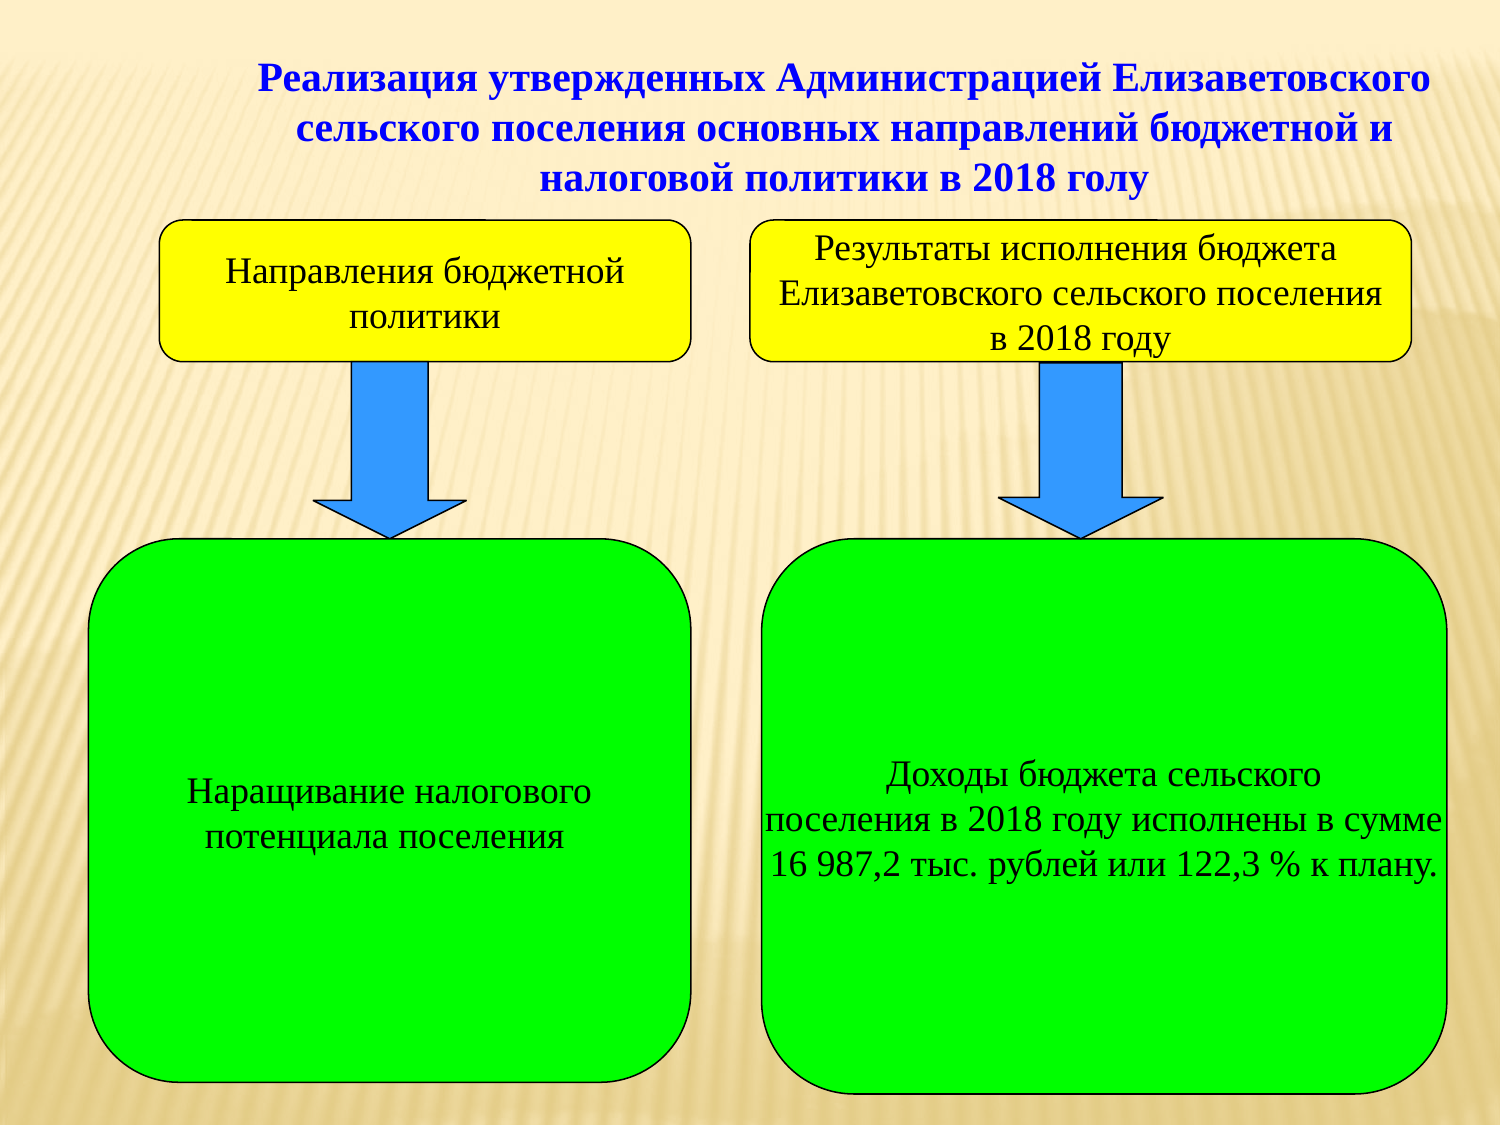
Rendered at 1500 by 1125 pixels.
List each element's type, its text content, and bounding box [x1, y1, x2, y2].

text_box Результаты исполнения бюджета Елизаветовского сельского поселения в 2018 году [749, 219, 1412, 362]
text_box Реализация утвержденных Администрацией Елизаветовского сельского поселения основных направлений бюджетной и налоговой политики в 2018 голу [242, 42, 1447, 208]
text_box Доходы бюджета сельского поселения в 2018 году исполнены в сумме 16 987,2 тыс. рублей или 122,3 % к плану. [761, 538, 1447, 1094]
text_box Направления бюджетной политики [159, 219, 691, 362]
text_box [312, 361, 467, 538]
text_box Наращивание налогового потенциала поселения [88, 538, 691, 1083]
text_box [998, 362, 1164, 539]
